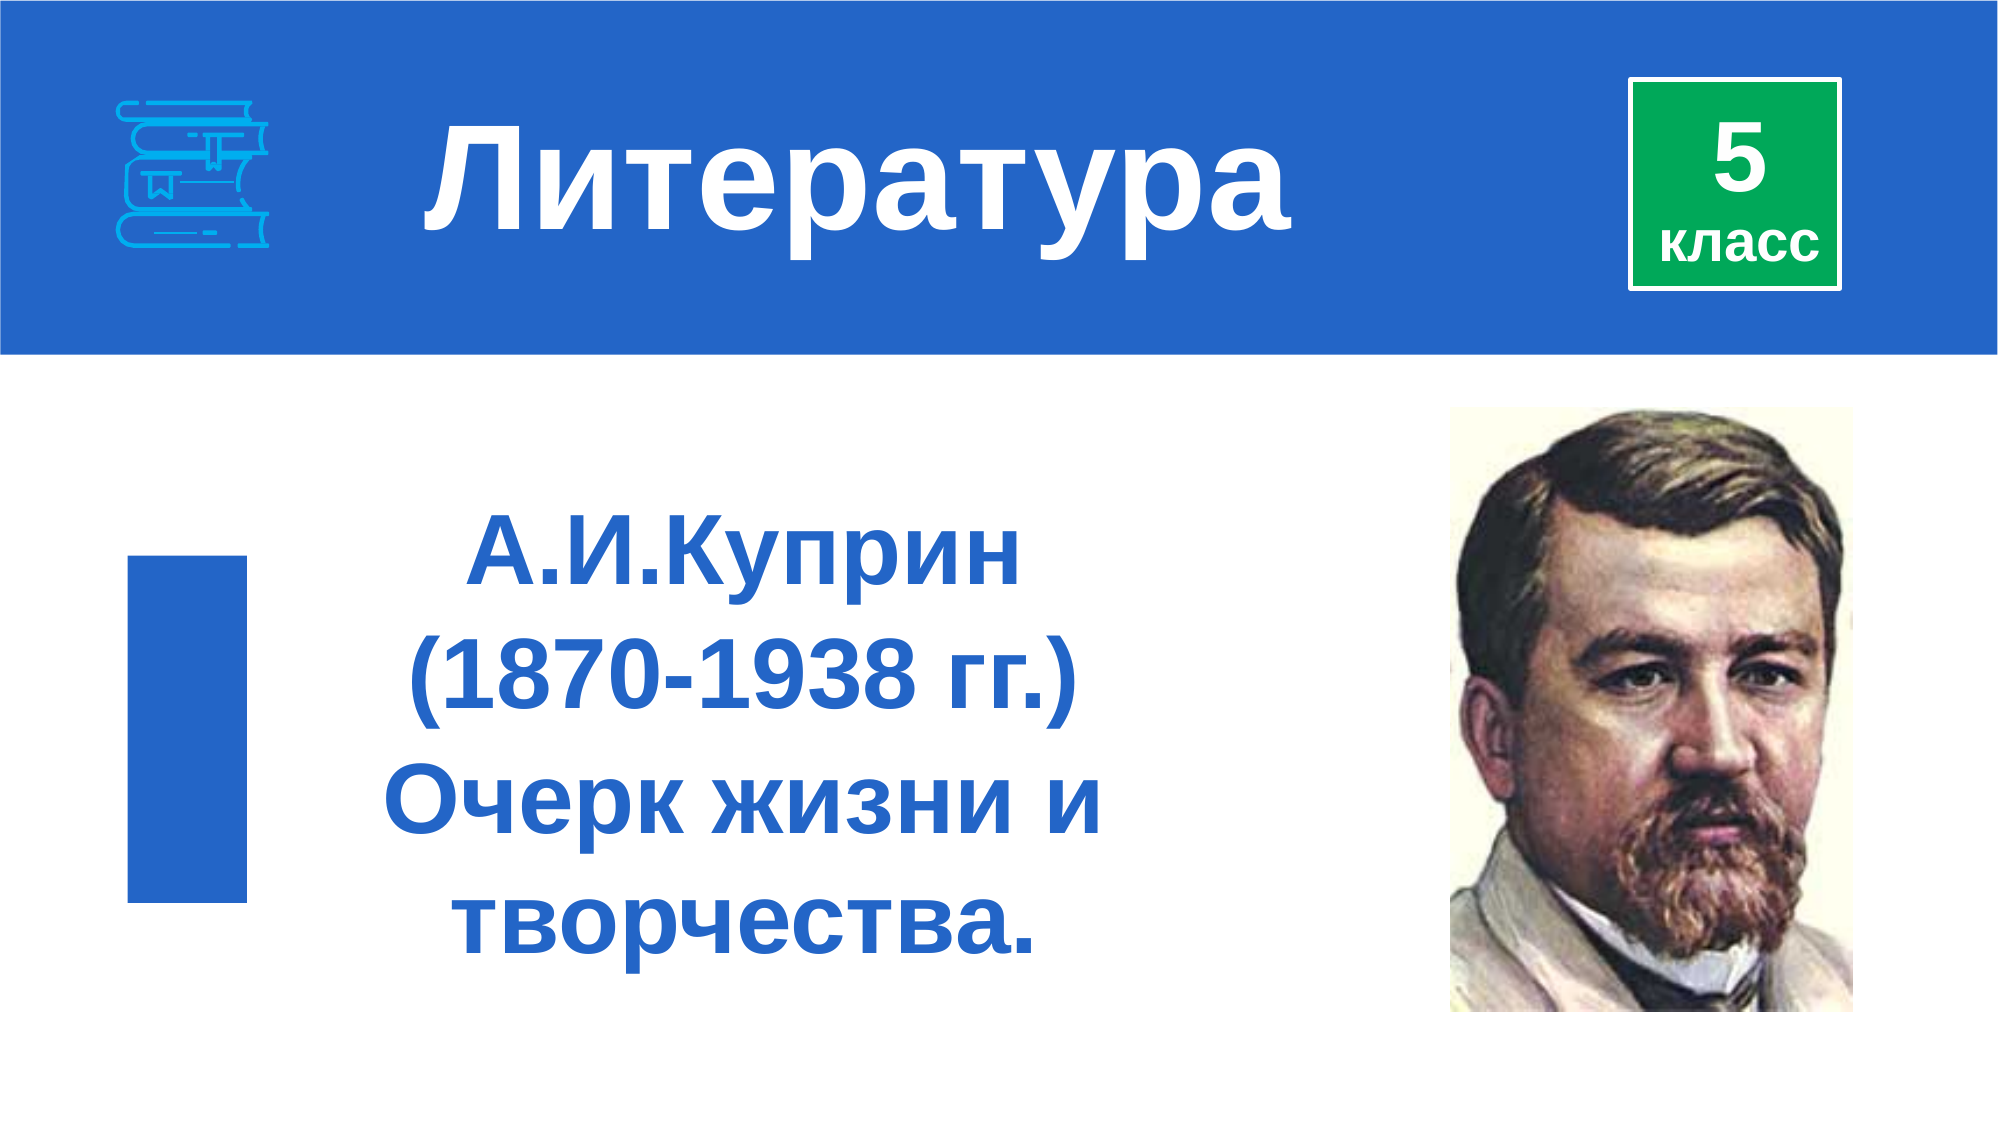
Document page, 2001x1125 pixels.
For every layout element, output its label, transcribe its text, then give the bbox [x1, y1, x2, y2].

text_box [115, 100, 270, 248]
text_box 5 [1696, 86, 1783, 198]
text_box [1630, 79, 1840, 289]
text_box [202, 230, 218, 235]
text_box А.И.Куприн (1870-1938 гг.) Очерк жизни и творчества. [252, 479, 1230, 974]
text_box класс [1641, 198, 1839, 273]
text_box [140, 171, 182, 200]
picture [1450, 407, 1853, 1012]
text_box [187, 132, 198, 138]
text_box [0, 0, 1998, 355]
text_box [127, 555, 247, 903]
text_box Литература [336, 74, 1350, 260]
